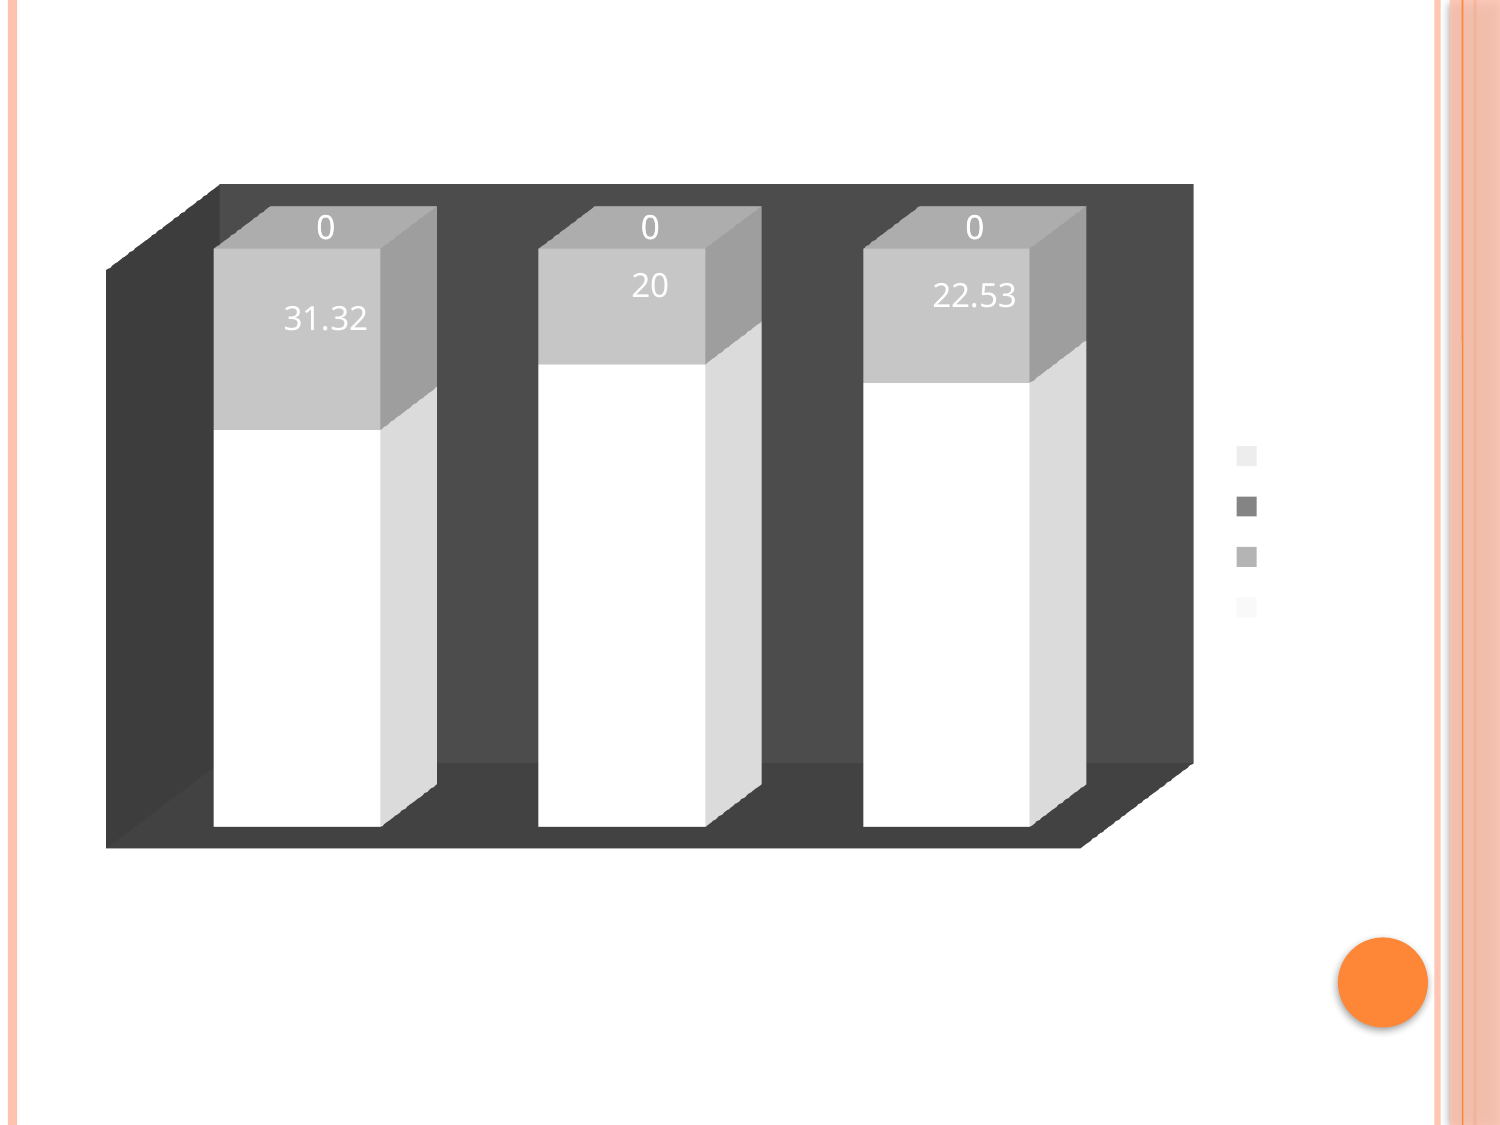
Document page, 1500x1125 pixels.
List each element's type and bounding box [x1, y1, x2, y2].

chart [74, 58, 1426, 1006]
